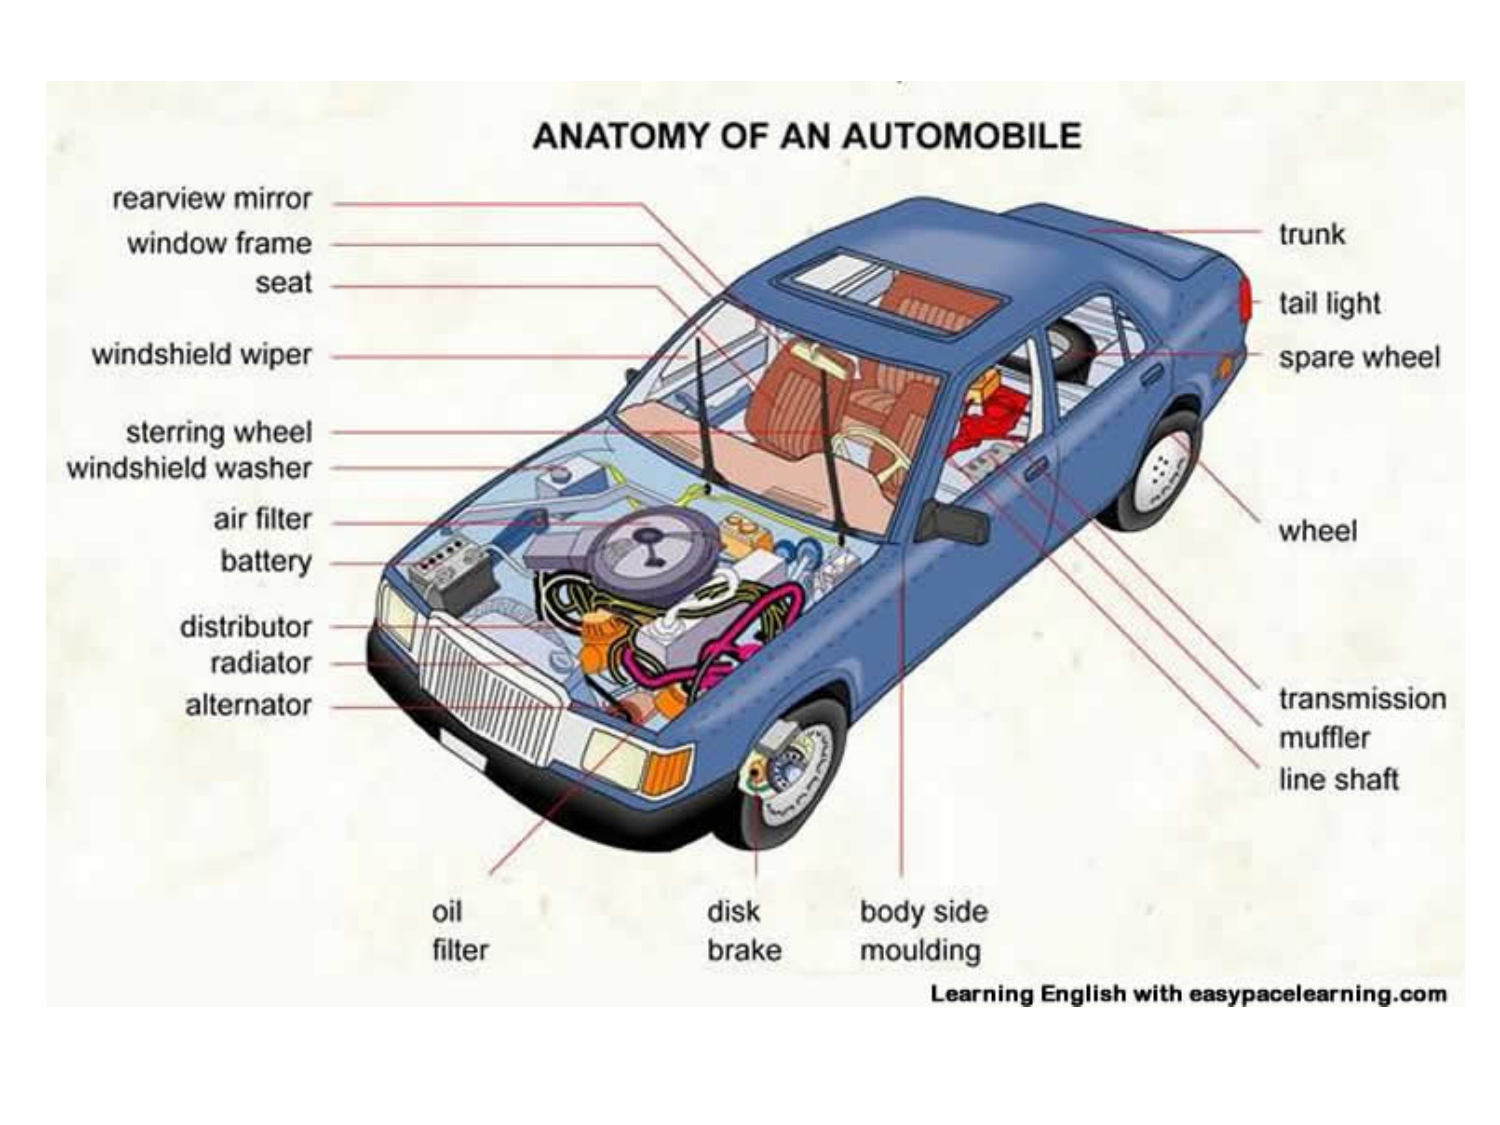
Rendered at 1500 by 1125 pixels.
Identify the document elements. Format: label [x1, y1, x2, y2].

picture [46, 81, 1466, 1008]
